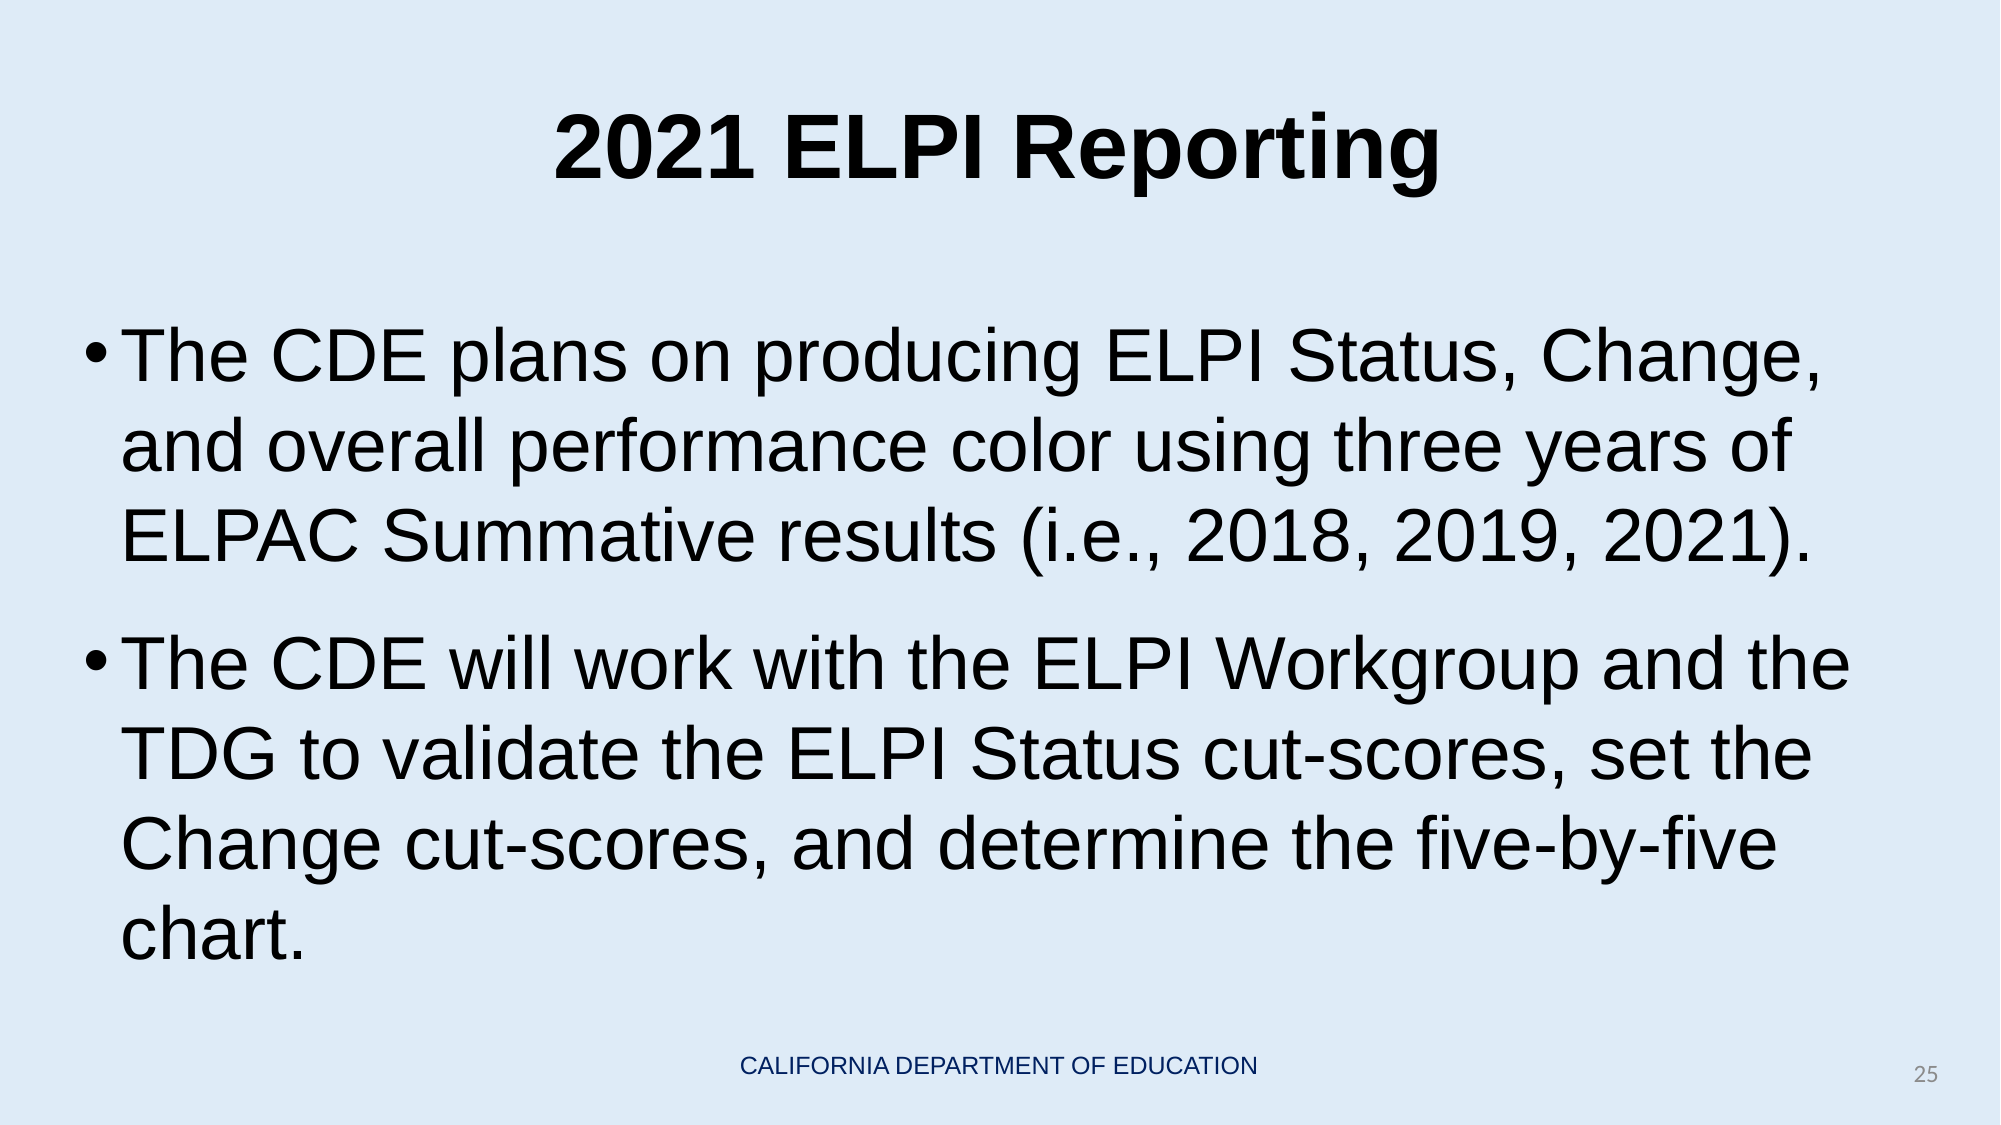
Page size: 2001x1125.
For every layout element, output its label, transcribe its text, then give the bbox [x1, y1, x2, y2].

slide_number 25 [1504, 1042, 1954, 1103]
title 2021 ELPI Reporting [68, 27, 1931, 271]
list The CDE plans on producing ELPI Status, Change, and overall performance color using three years of ELPAC Summative results (i.e., 2018, 2019, 2021). The CDE will work with the ELPI Workgroup and the TDG to validate the ELPI Status cut-scores, set the Change cut-scores, and determine the five-by-five chart. [68, 299, 1931, 1014]
